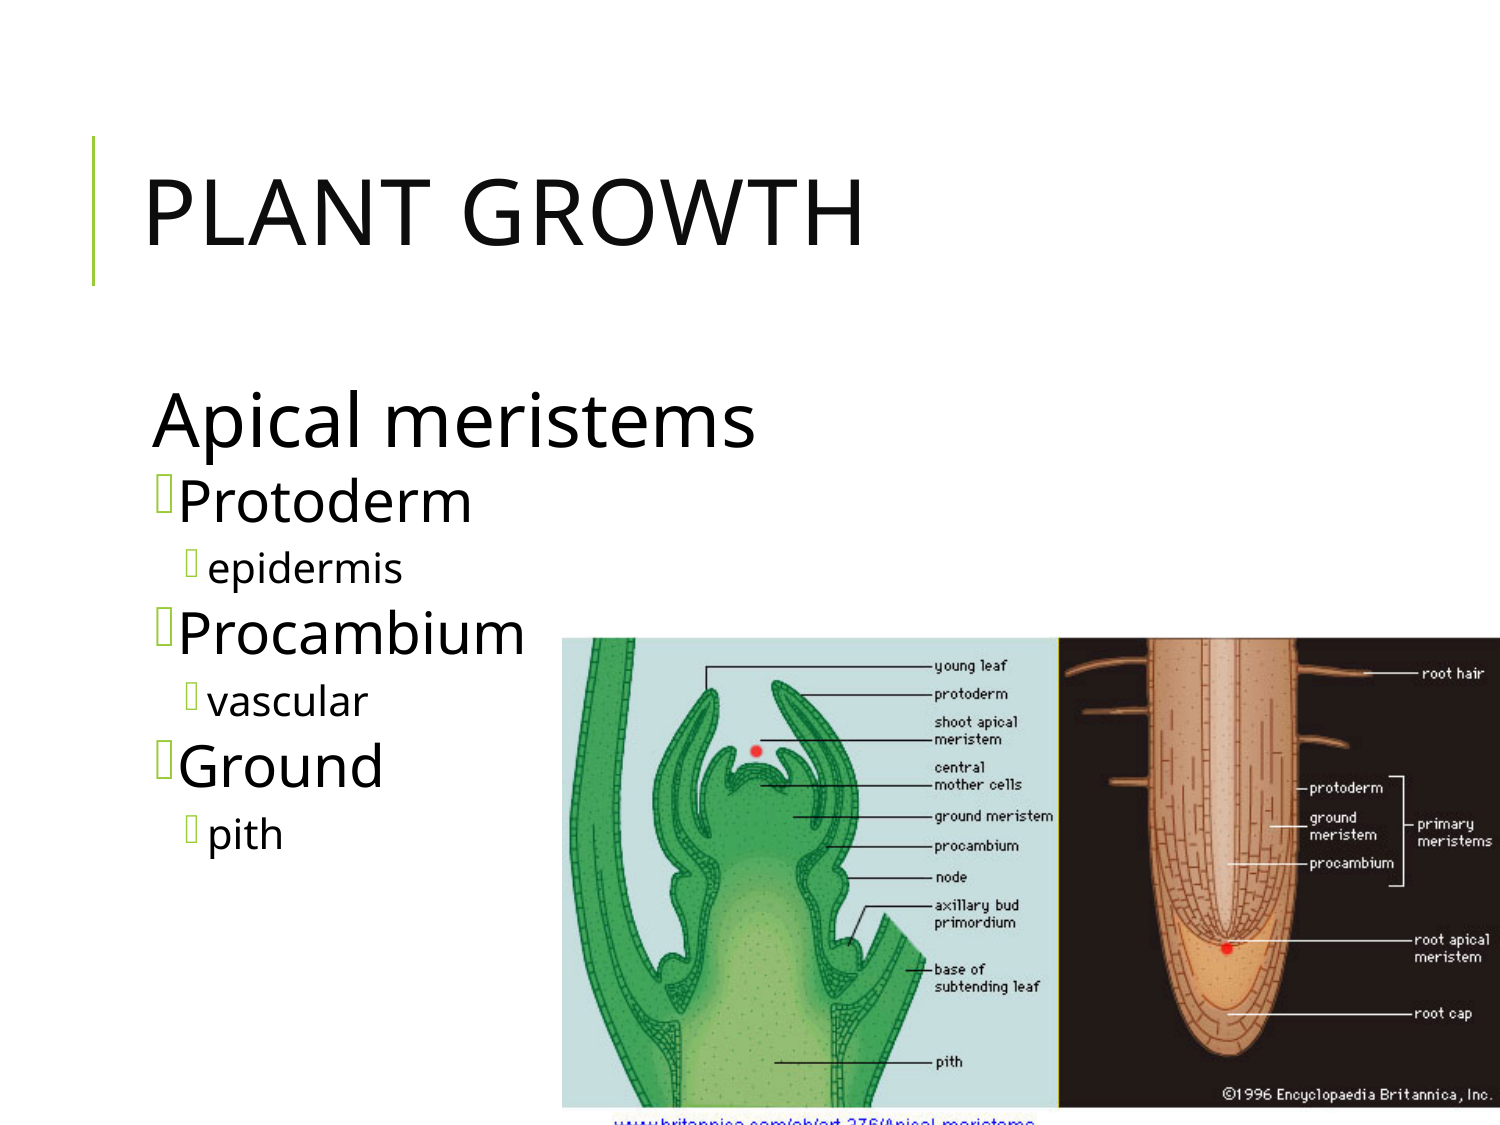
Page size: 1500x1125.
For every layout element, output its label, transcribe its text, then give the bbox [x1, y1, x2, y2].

list Apical meristems Protoderm epidermis Procambium vascular Ground pith [126, 375, 1322, 1035]
picture [562, 599, 1500, 1125]
title Plant Growth [126, 96, 1322, 342]
